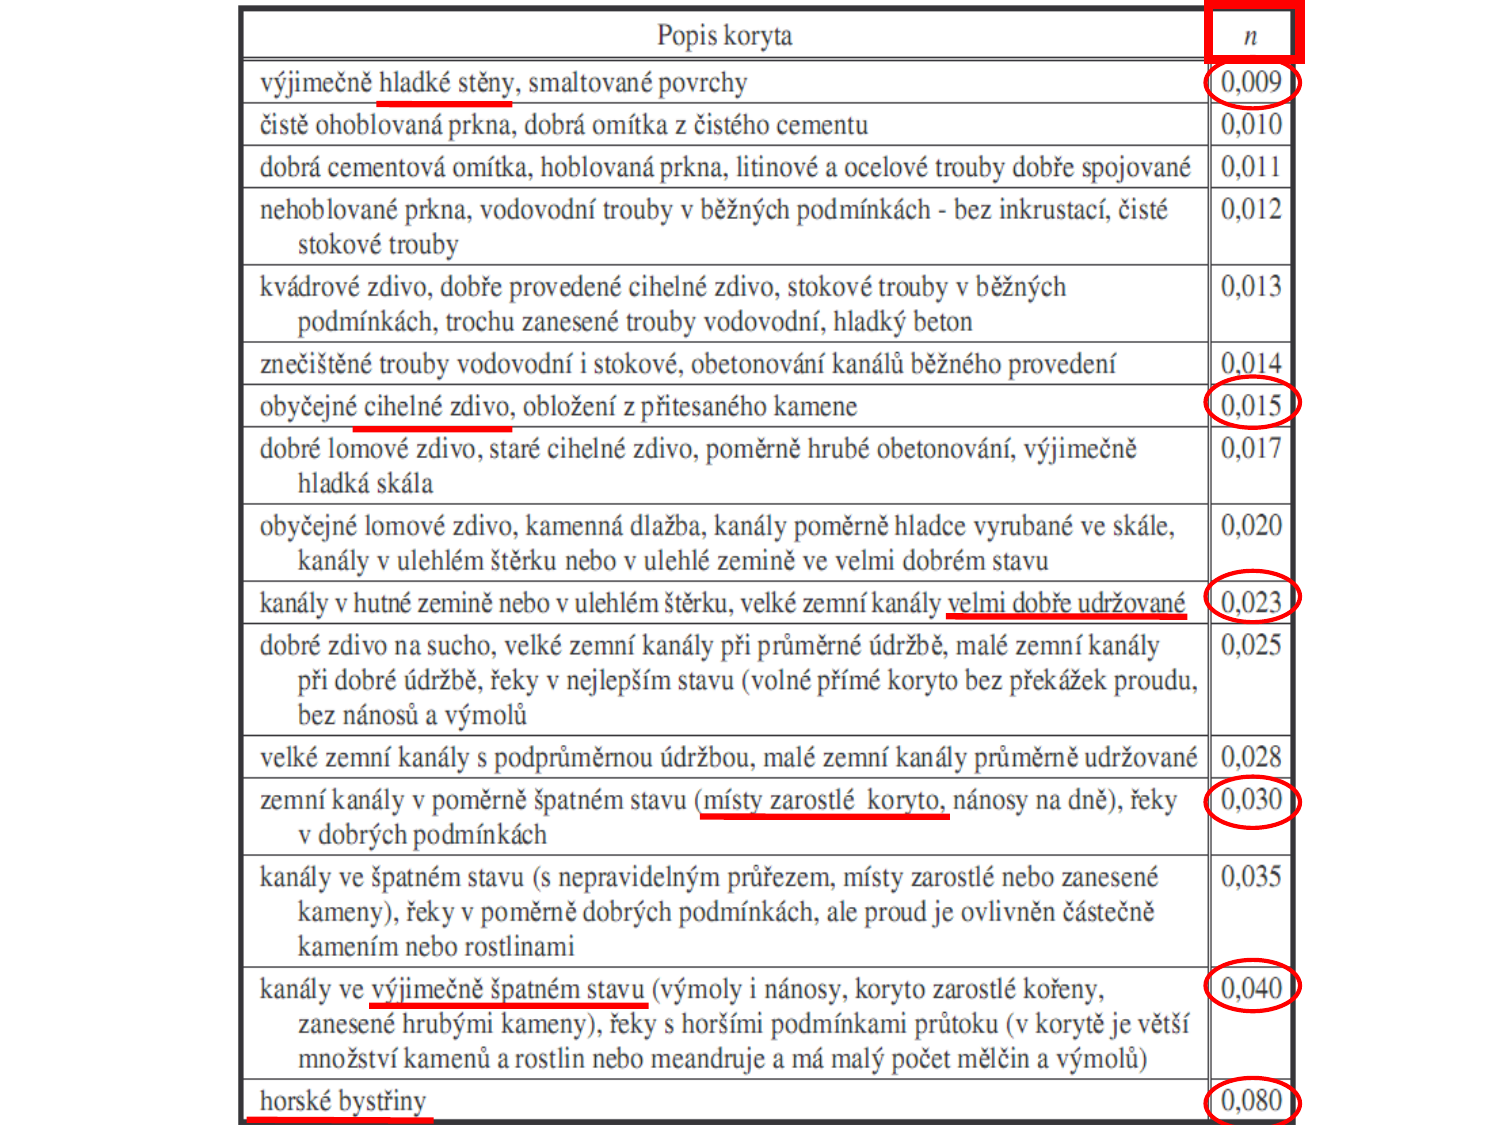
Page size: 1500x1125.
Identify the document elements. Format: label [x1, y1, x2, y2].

picture [237, 3, 1301, 1125]
